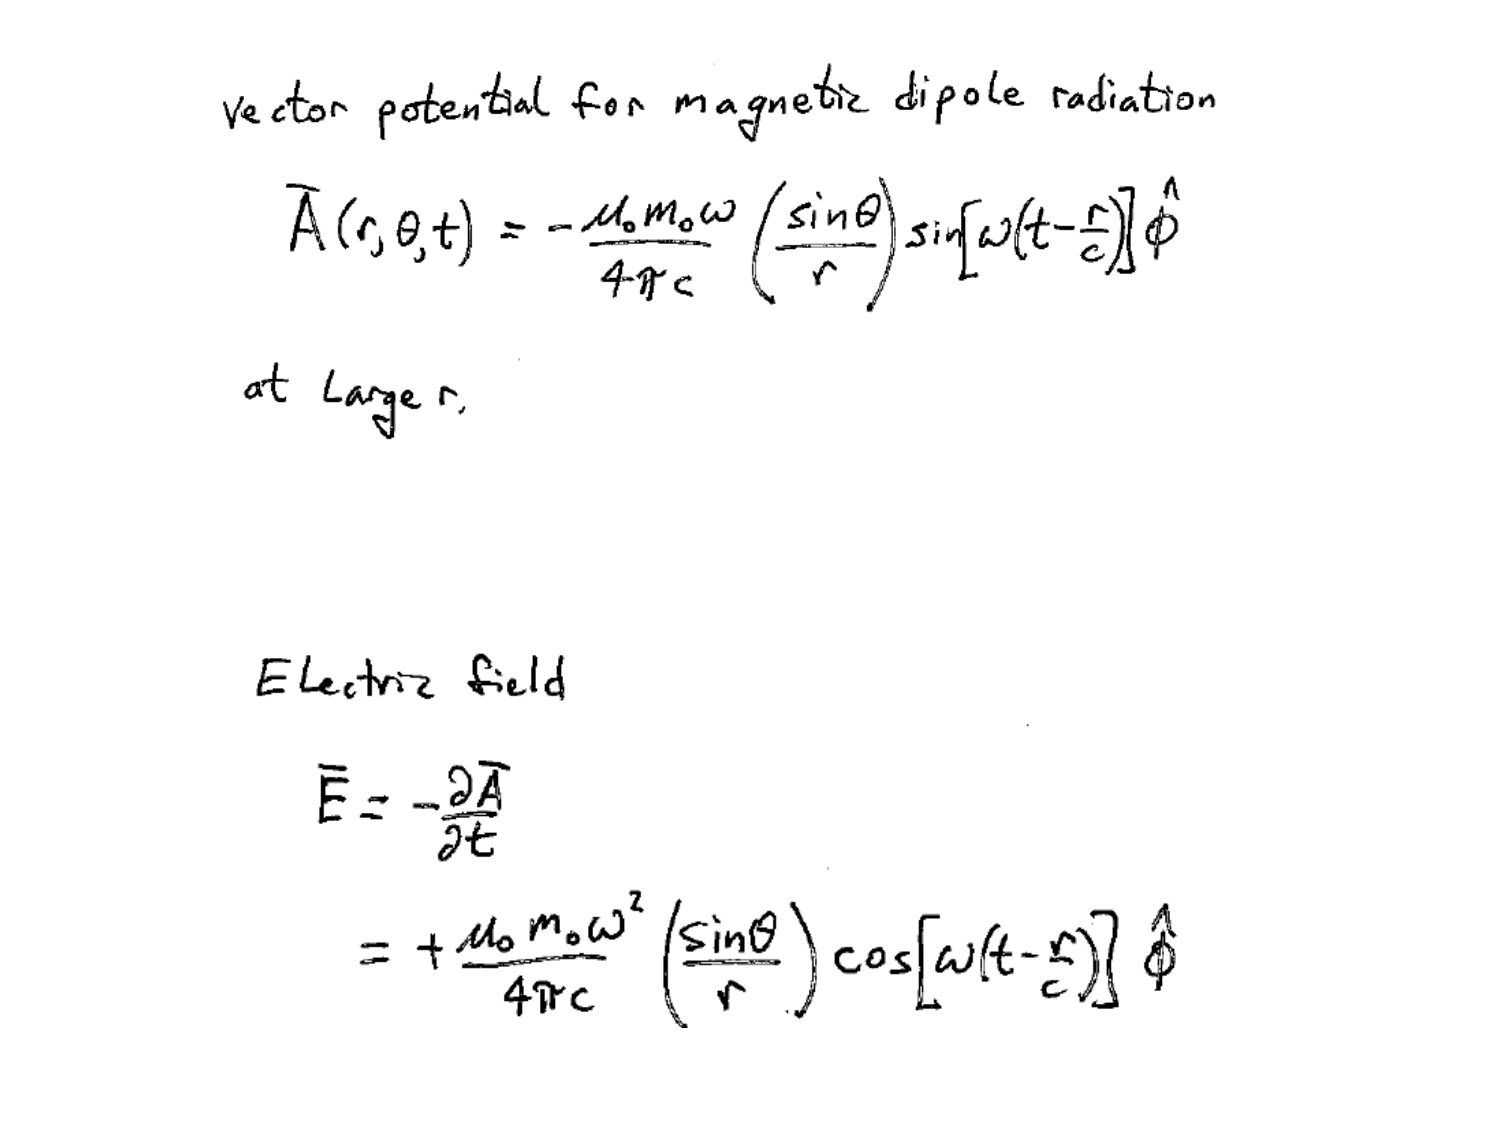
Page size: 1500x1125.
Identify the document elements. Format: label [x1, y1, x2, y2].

picture [246, 633, 1181, 1028]
picture [207, 39, 1220, 444]
